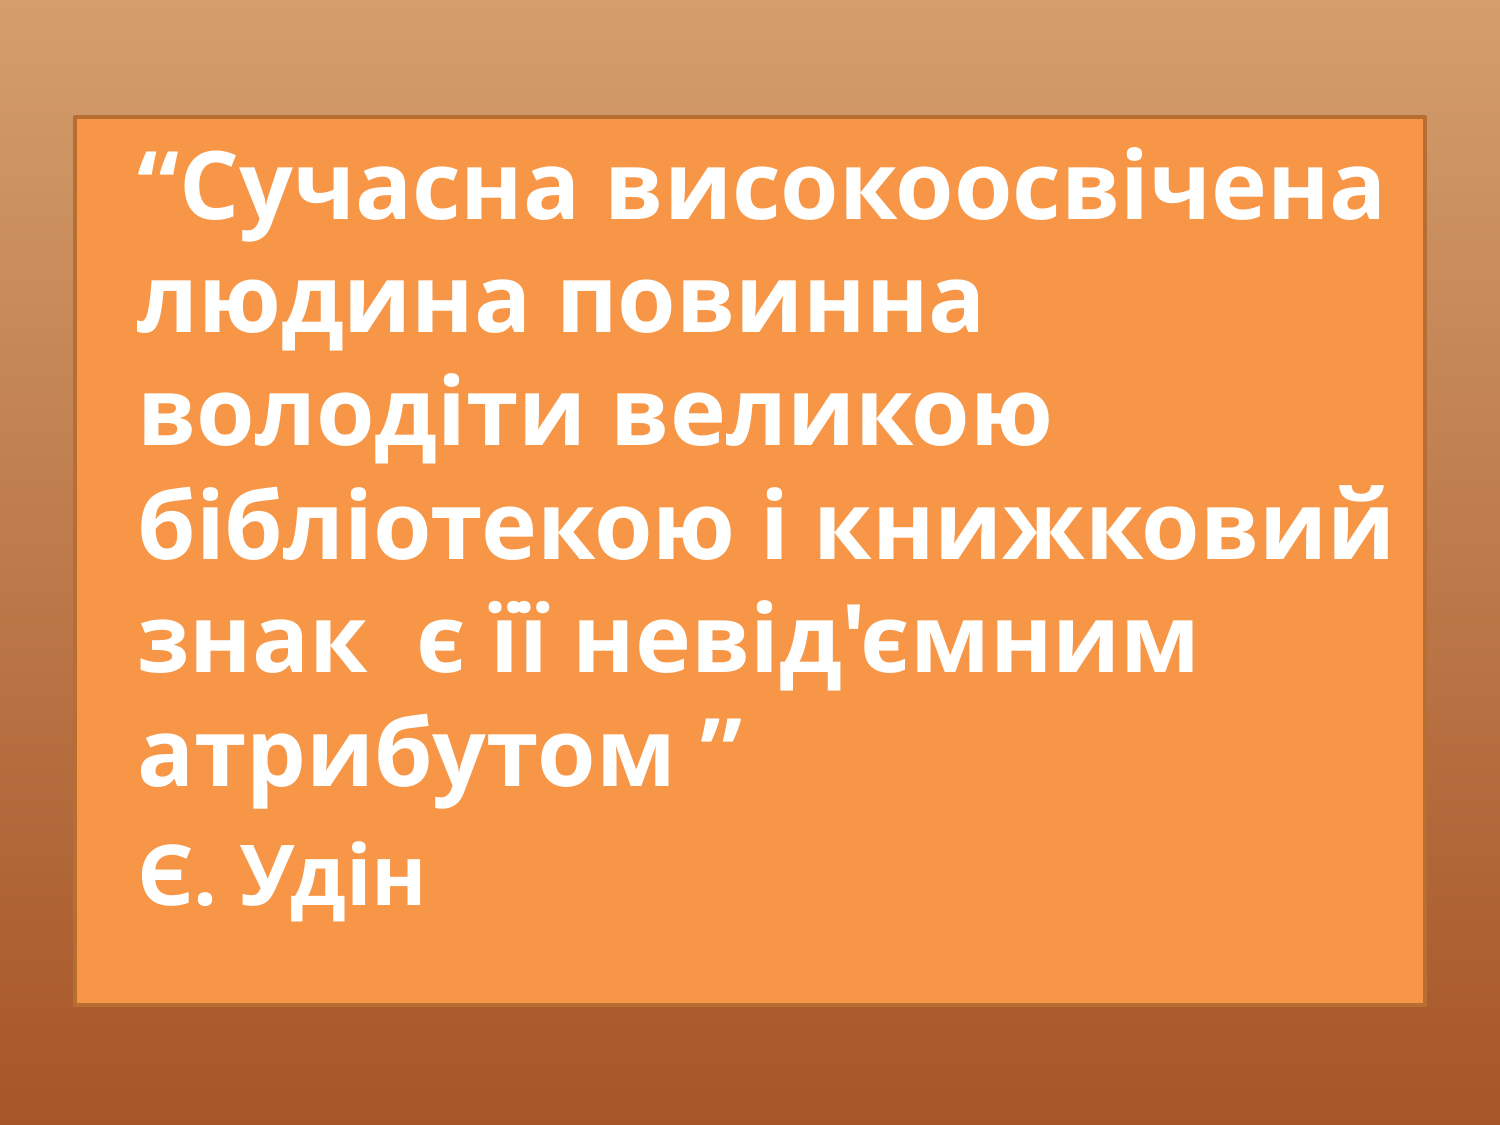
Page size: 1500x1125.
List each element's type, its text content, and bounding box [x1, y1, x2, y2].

list “Сучасна високоосвічена людина повинна володіти великою бібліотекою і книжковий знак є її невід'ємним атрибутом ” Є. Удін [73, 115, 1427, 1007]
